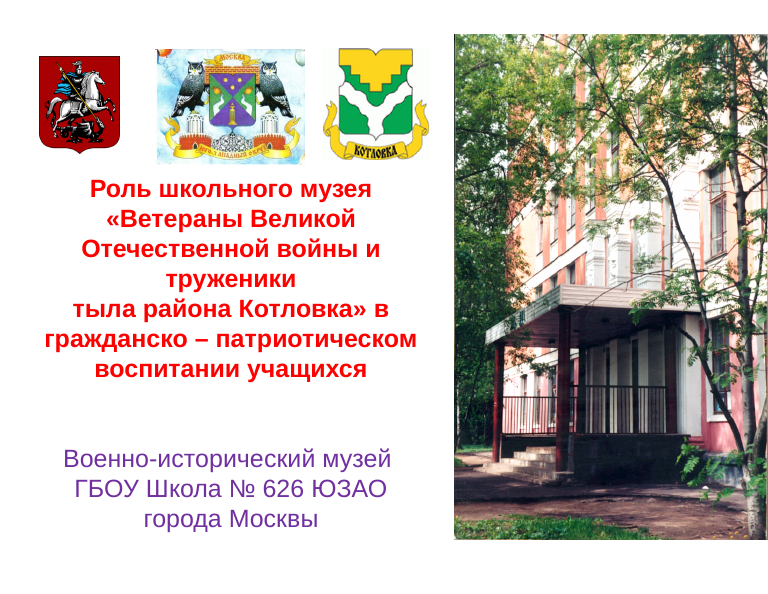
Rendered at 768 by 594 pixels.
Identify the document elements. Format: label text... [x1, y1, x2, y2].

text_box Роль школьного музея «Ветераны Великой Отечественной войны и труженики тыла района Котловка» в гражданско – патриотическом воспитании учащихся Военно-исторический музей ГБОУ Школа № 626 ЮЗАО города Москвы [13, 165, 449, 570]
picture [323, 48, 429, 161]
picture [39, 56, 120, 155]
picture [454, 34, 768, 540]
picture [155, 49, 305, 165]
